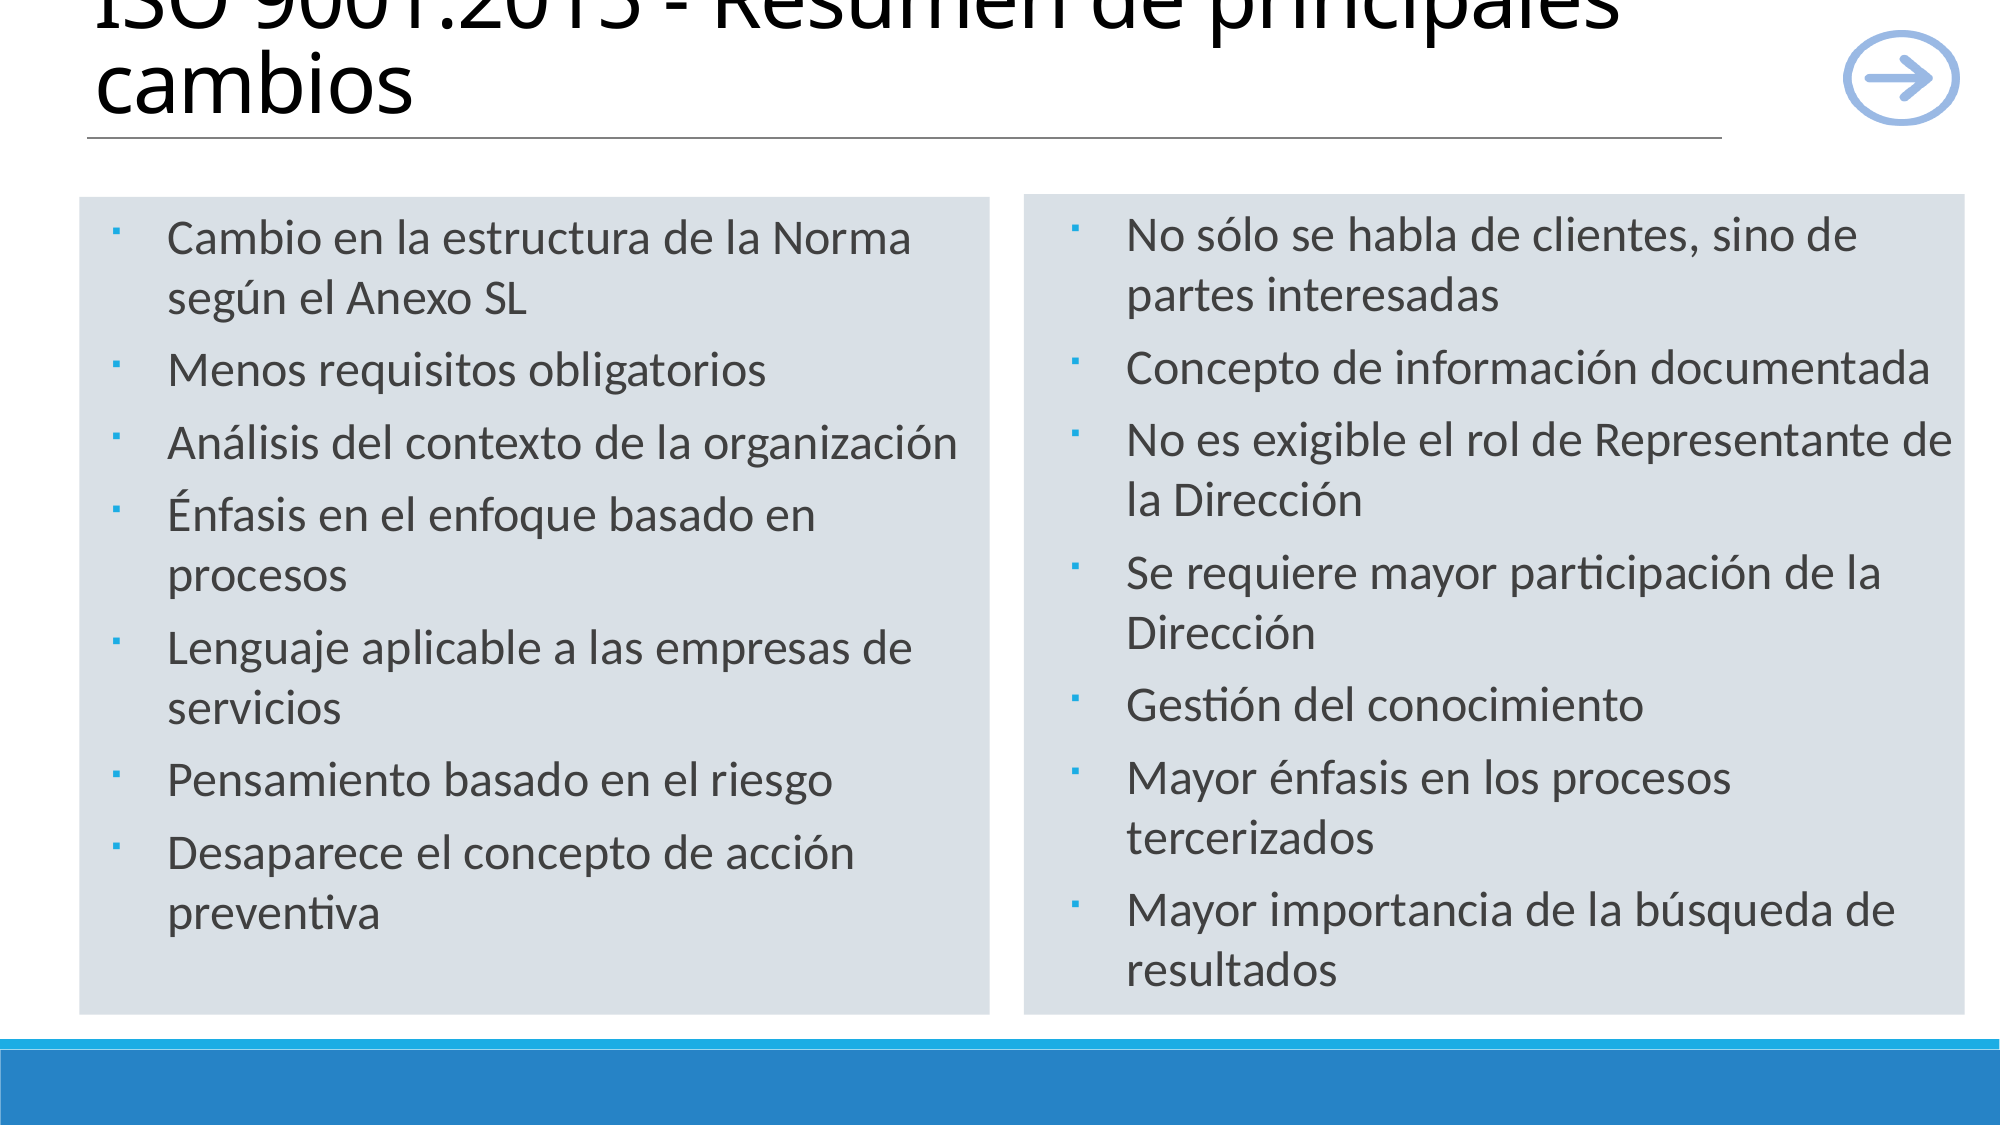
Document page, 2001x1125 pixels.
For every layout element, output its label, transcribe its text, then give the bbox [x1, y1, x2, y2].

title ISO 9001:2015 - Resumen de principales cambios [79, 0, 1888, 139]
list Cambio en la estructura de la Norma según el Anexo SL Menos requisitos obligatorios Análisis del contexto de la organización Énfasis en el enfoque basado en procesos Lenguaje aplicable a las empresas de servicios Pensamiento basado en el riesgo Desaparece el concepto de acción preventiva [79, 196, 990, 1015]
text_box No sólo se habla de clientes, sino de partes interesadas Concepto de información documentada No es exigible el rol de Representante de la Dirección Se requiere mayor participación de la Dirección Gestión del conocimiento Mayor énfasis en los procesos tercerizados Mayor importancia de la búsqueda de resultados [1023, 194, 1965, 1015]
